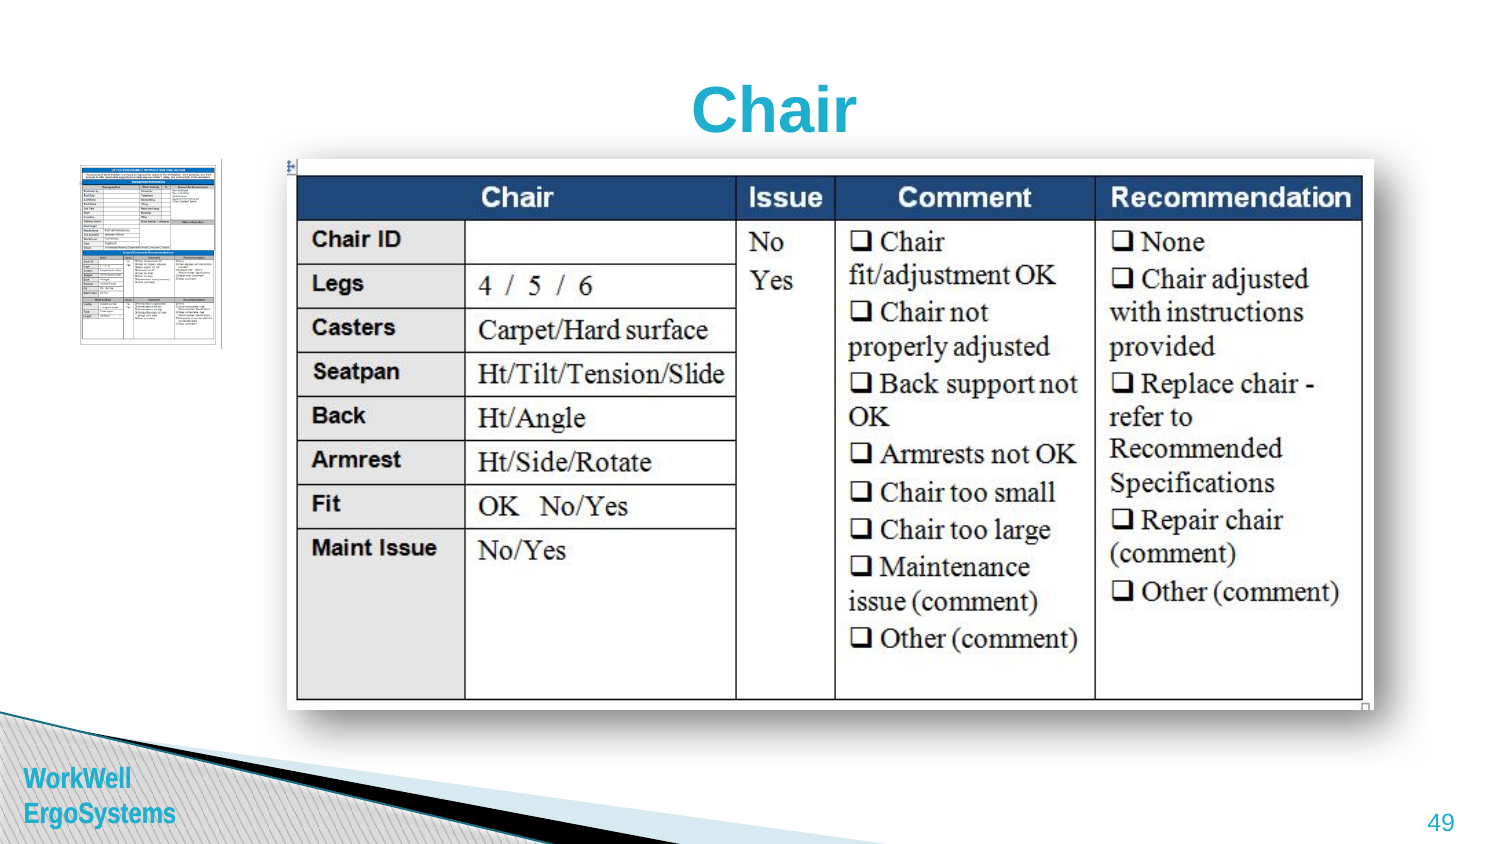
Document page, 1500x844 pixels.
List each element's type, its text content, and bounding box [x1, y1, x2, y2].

picture [287, 159, 1374, 710]
picture [74, 159, 222, 349]
slide_number 49 [1412, 798, 1473, 844]
title Chair [137, 59, 1413, 154]
